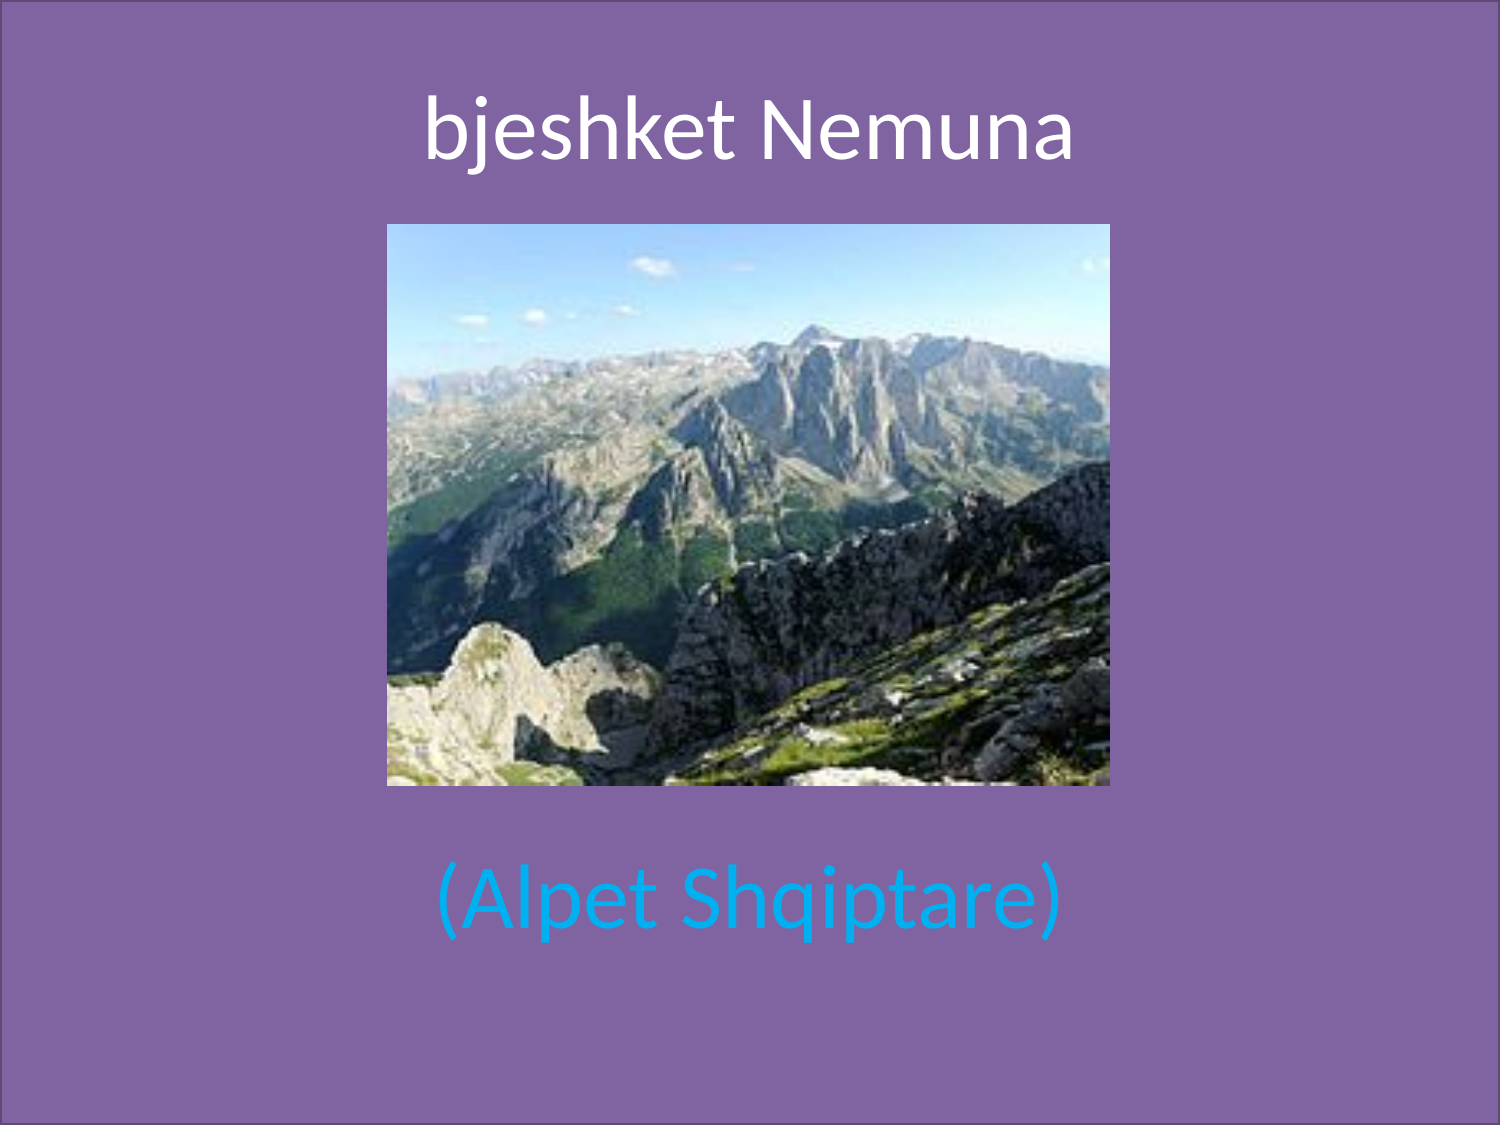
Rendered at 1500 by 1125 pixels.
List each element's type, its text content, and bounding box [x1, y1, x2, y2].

title bjeshket Nemuna (Alpet Shqiptare) [0, 0, 1500, 1125]
picture [387, 224, 1110, 786]
